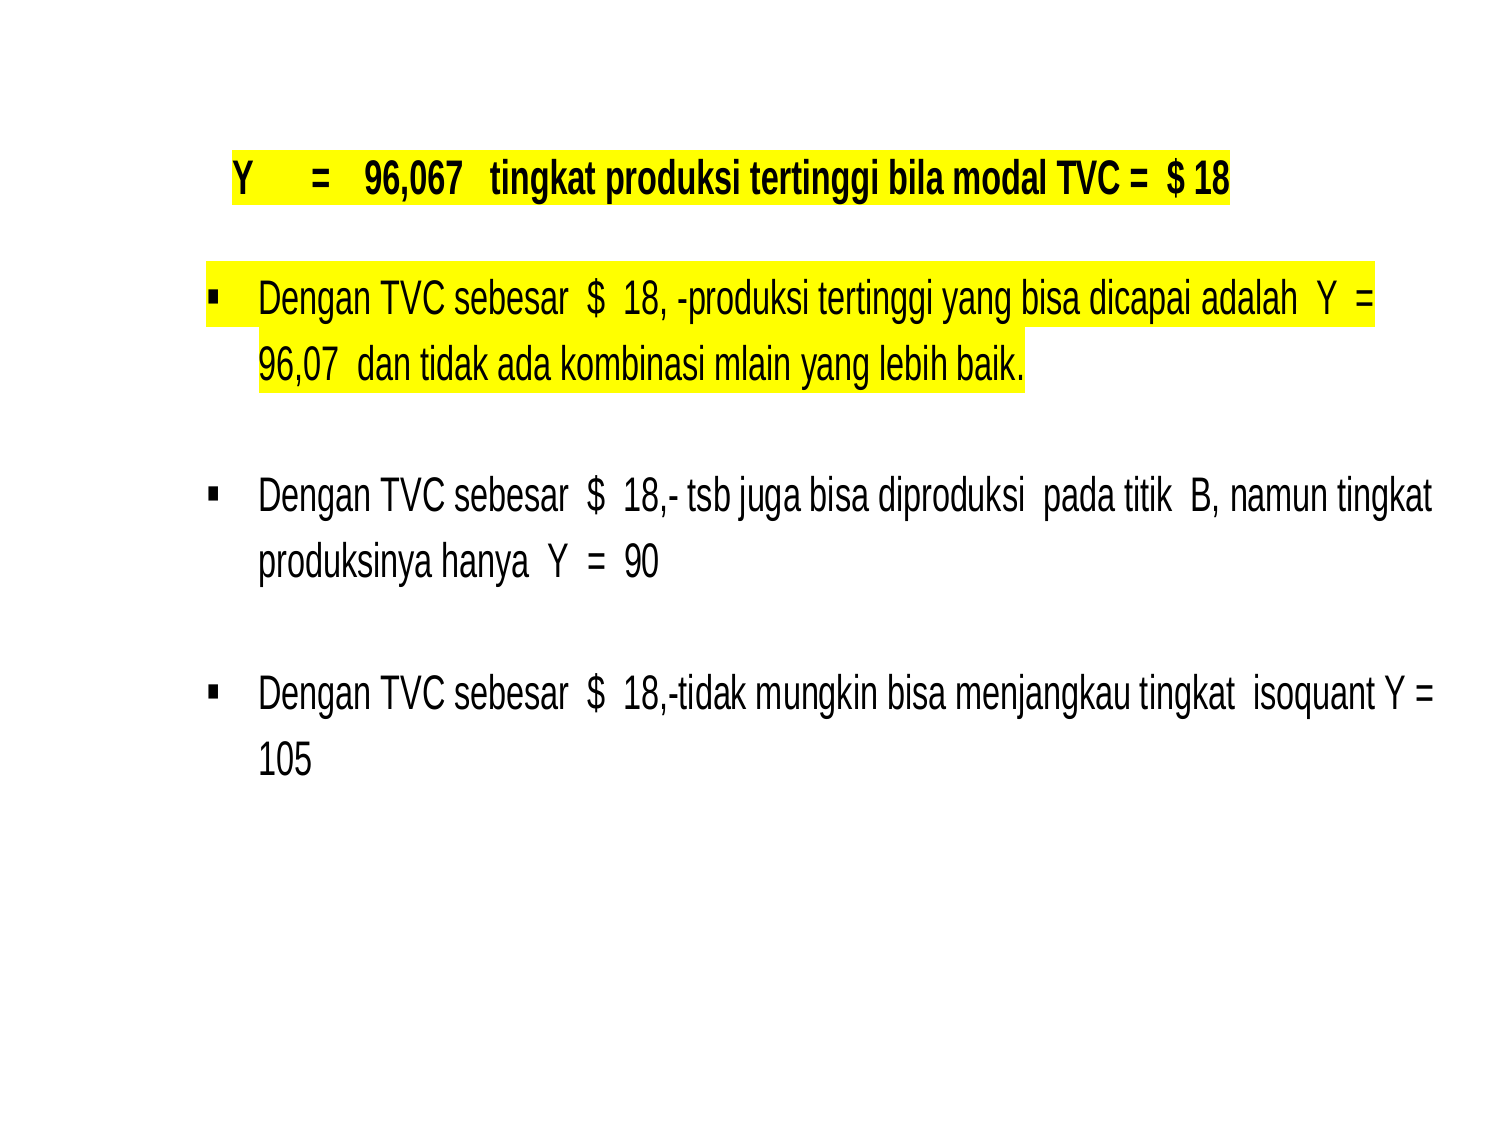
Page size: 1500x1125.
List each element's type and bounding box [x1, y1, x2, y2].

picture [99, 149, 1438, 901]
